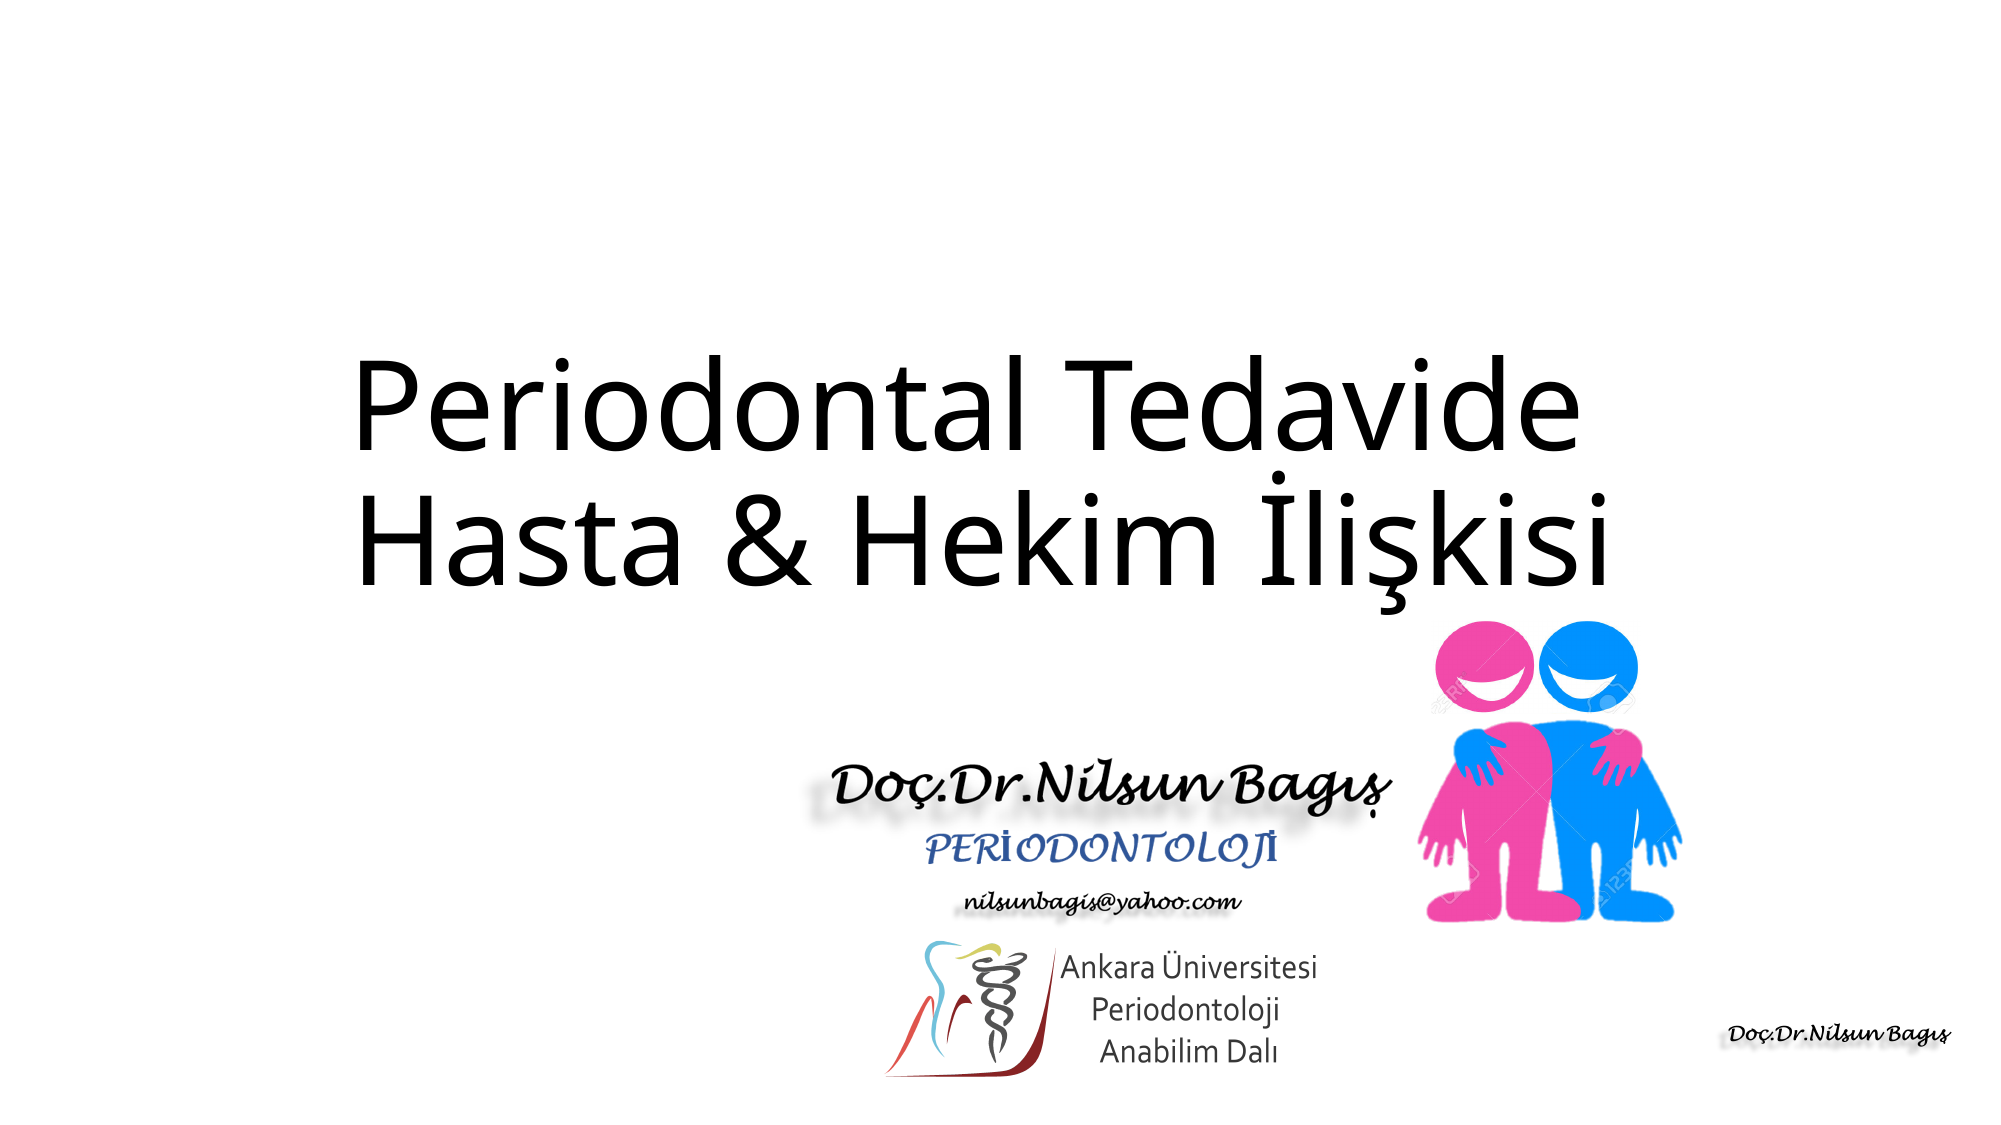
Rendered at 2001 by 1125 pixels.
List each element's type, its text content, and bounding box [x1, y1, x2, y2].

picture [755, 493, 1967, 1090]
title Periodontal Tedavide Hasta & Hekim İlişkisi [233, 228, 1734, 621]
